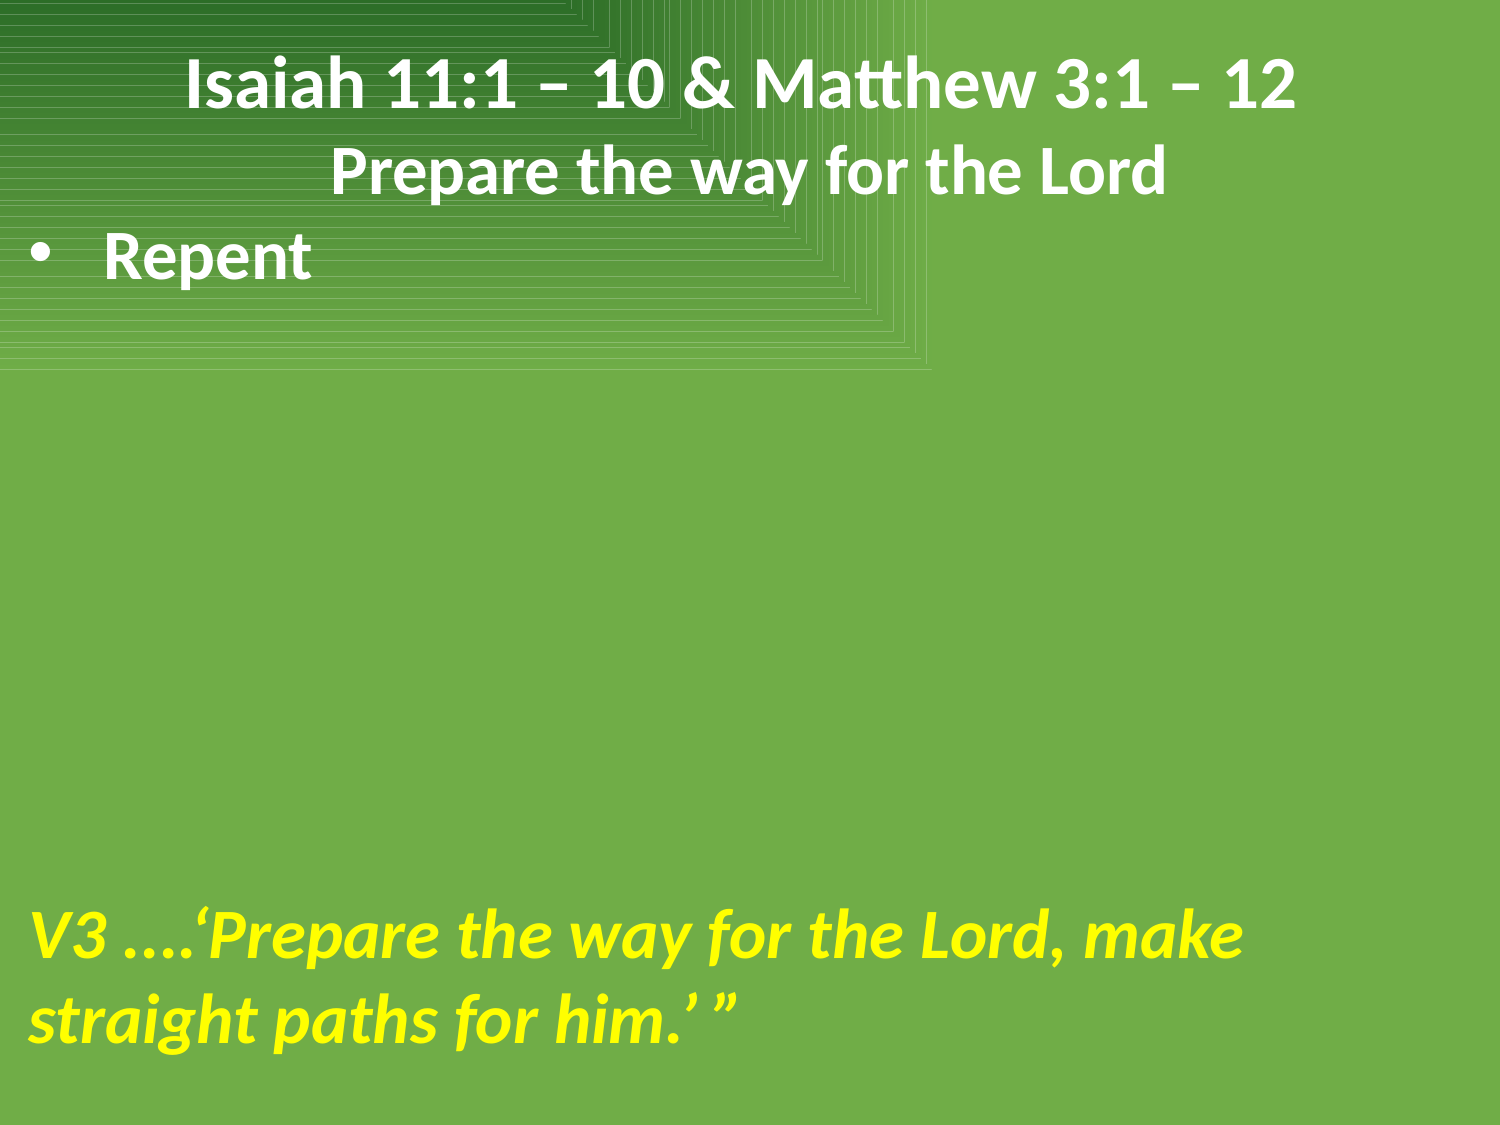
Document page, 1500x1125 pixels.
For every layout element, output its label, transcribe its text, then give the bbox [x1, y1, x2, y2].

subtitle Isaiah 11:1 – 10 & Matthew 3:1 – 12 Prepare the way for the Lord Repent V3 ....‘Prepare the way for the Lord, make straight paths for him.’ ” [13, 26, 1487, 1112]
